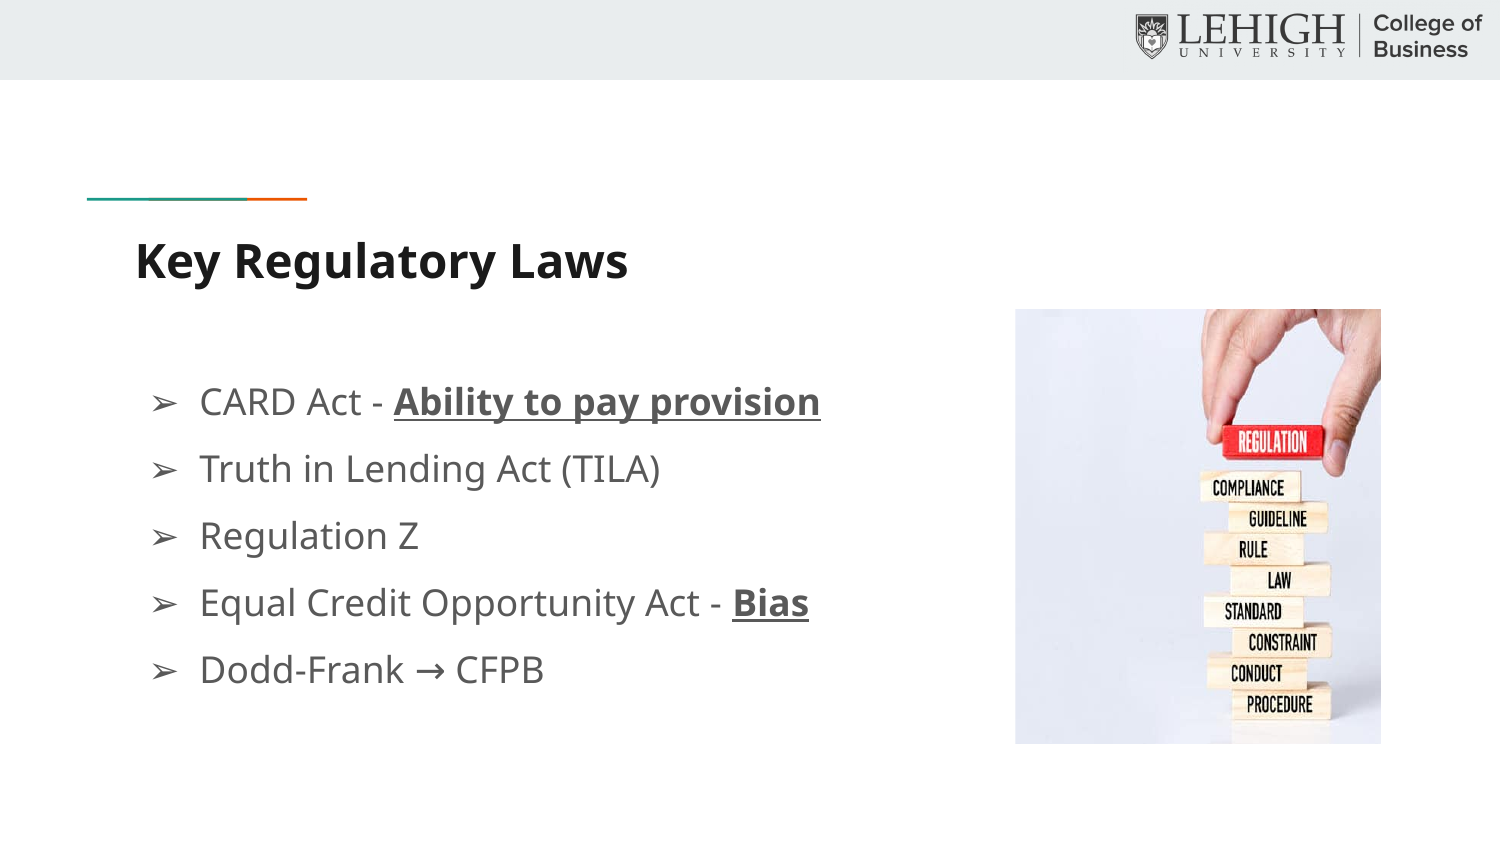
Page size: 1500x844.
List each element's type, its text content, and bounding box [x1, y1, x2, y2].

list CARD Act - Ability to pay provision Truth in Lending Act (TILA) Regulation Z Equal Credit Opportunity Act - Bias Dodd-Frank → CFPB [119, 341, 989, 712]
picture [1123, 0, 1500, 74]
picture [1015, 308, 1382, 745]
title Key Regulatory Laws [119, 216, 1381, 305]
